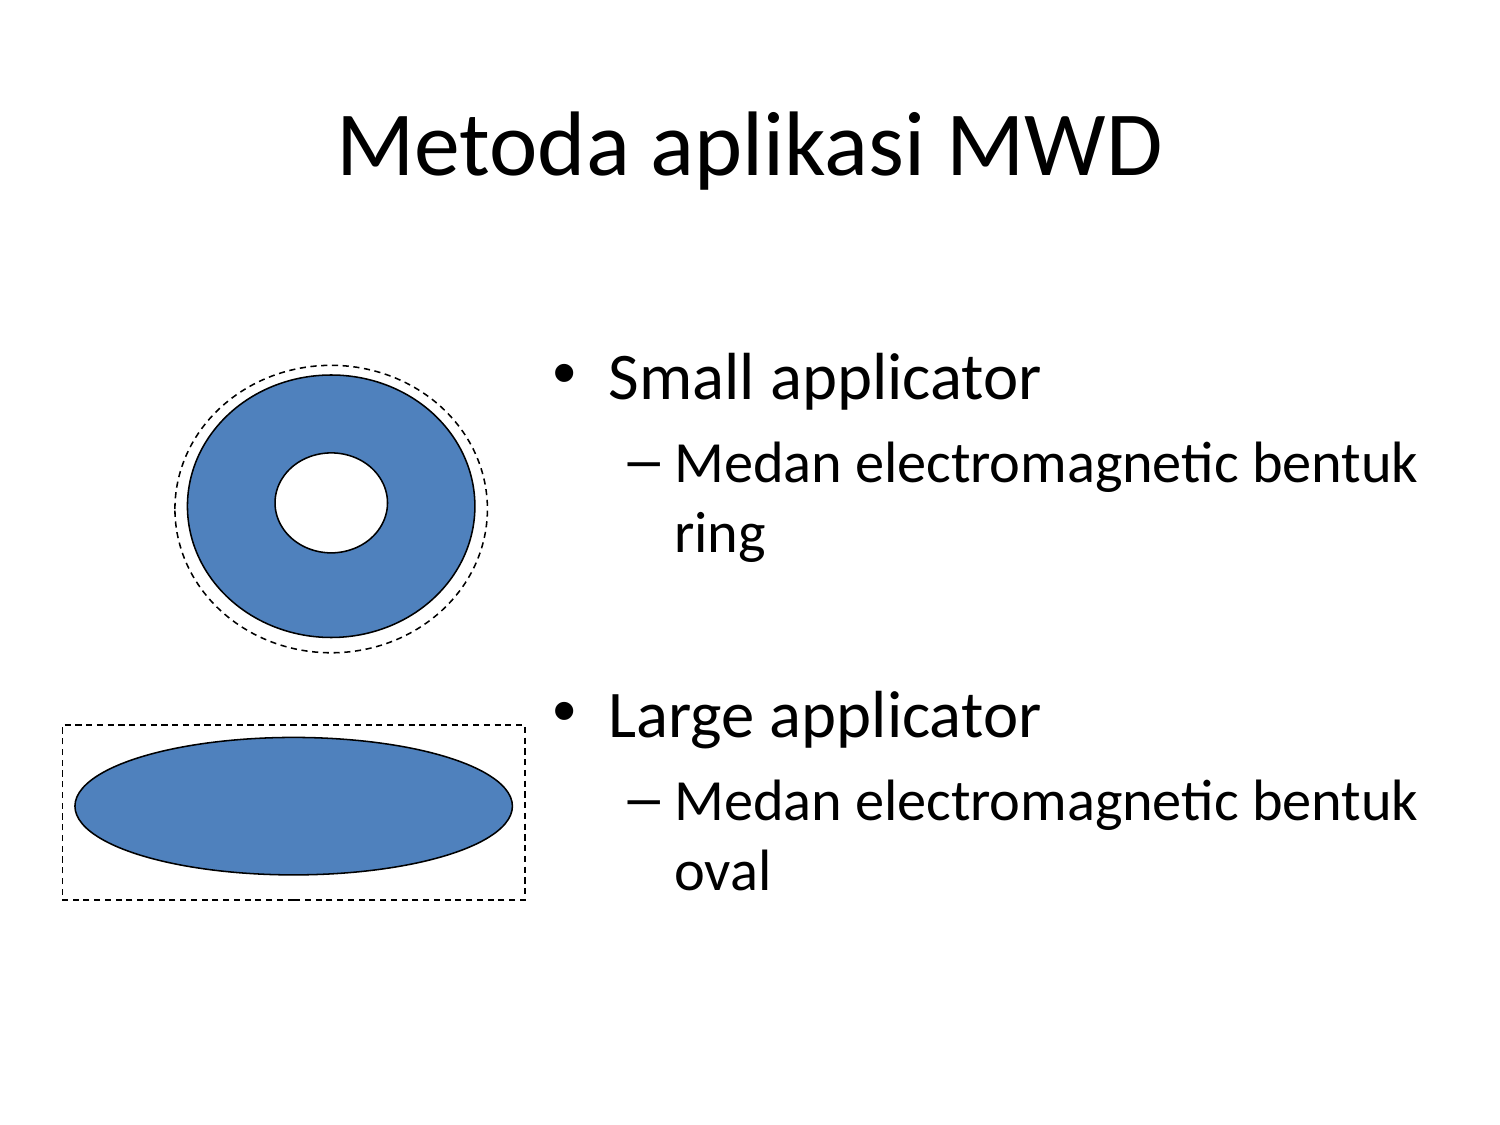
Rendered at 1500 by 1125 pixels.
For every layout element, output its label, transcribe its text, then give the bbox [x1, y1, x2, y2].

text_box [74, 737, 513, 875]
text_box [174, 365, 488, 653]
list Small applicator Medan electromagnetic bentuk ring Large applicator Medan electromagnetic bentuk oval [537, 324, 1463, 1000]
title Metoda aplikasi MWD [75, 45, 1425, 233]
text_box [62, 725, 525, 900]
